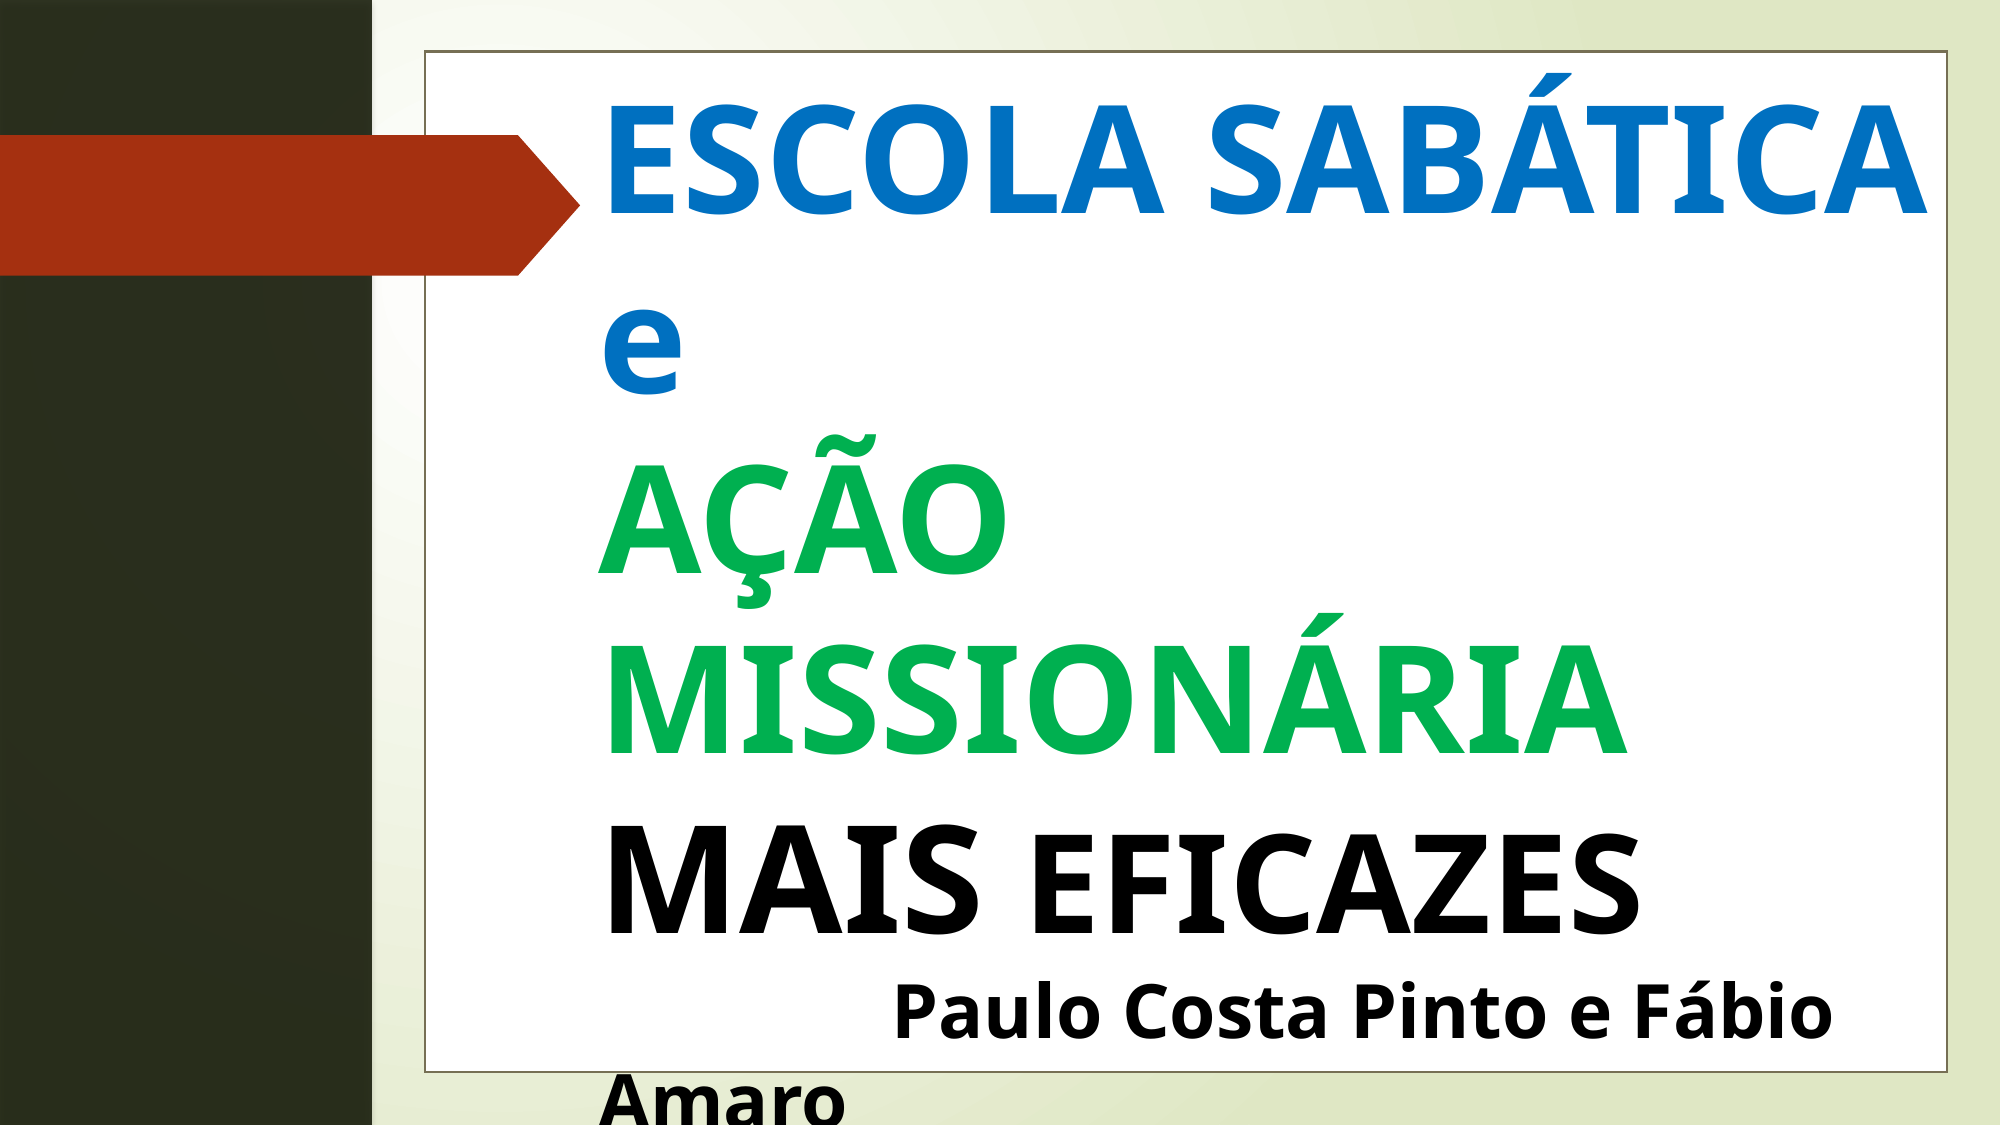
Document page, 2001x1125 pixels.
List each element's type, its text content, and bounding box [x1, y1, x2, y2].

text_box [4, 0, 392, 1125]
text_box [392, 0, 2000, 1125]
text_box ESCOLA SABÁTICA e AÇÃO MISSIONÁRIA MAIS EFICAZES Paulo Costa Pinto e Fábio Amaro [583, 56, 1948, 1125]
text_box [472, 135, 581, 276]
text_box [395, 37, 468, 1125]
text_box [472, 50, 1948, 1074]
